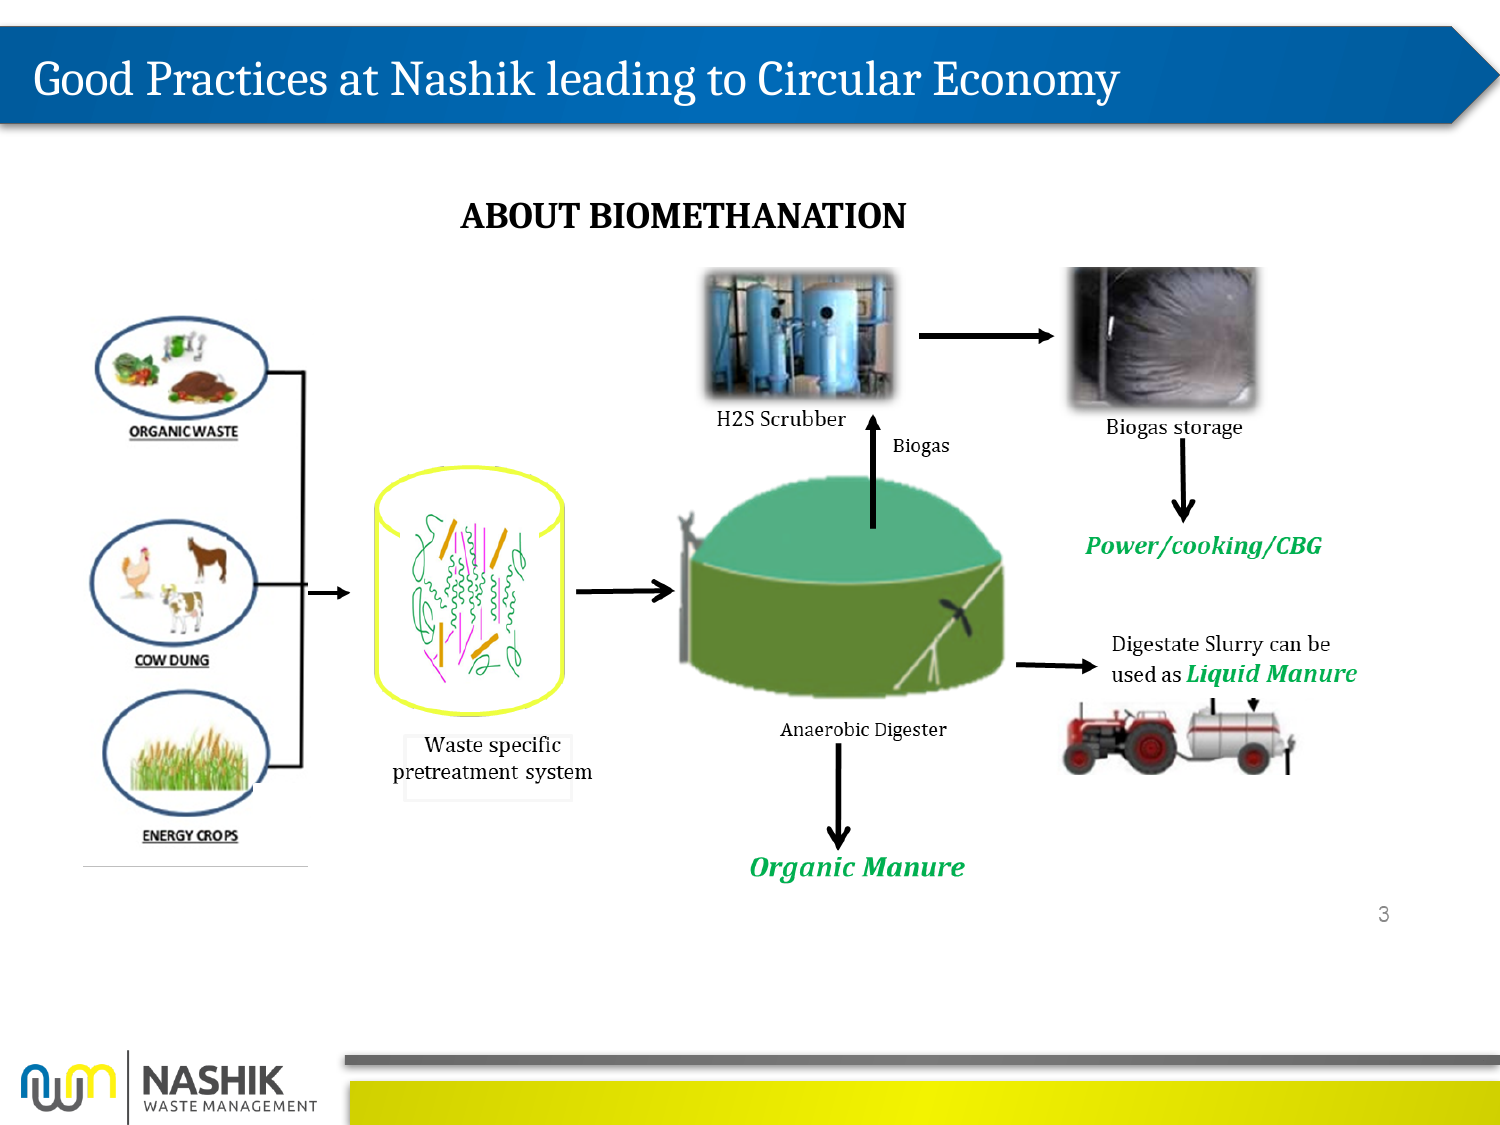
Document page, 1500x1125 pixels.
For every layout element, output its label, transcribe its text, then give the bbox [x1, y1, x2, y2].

picture [21, 1050, 317, 1125]
text_box ABOUT BIOMETHANATION [445, 183, 1209, 244]
text_box Good Practices at Nashik leading to Circular Economy [0, 26, 1500, 124]
picture [70, 267, 1405, 942]
